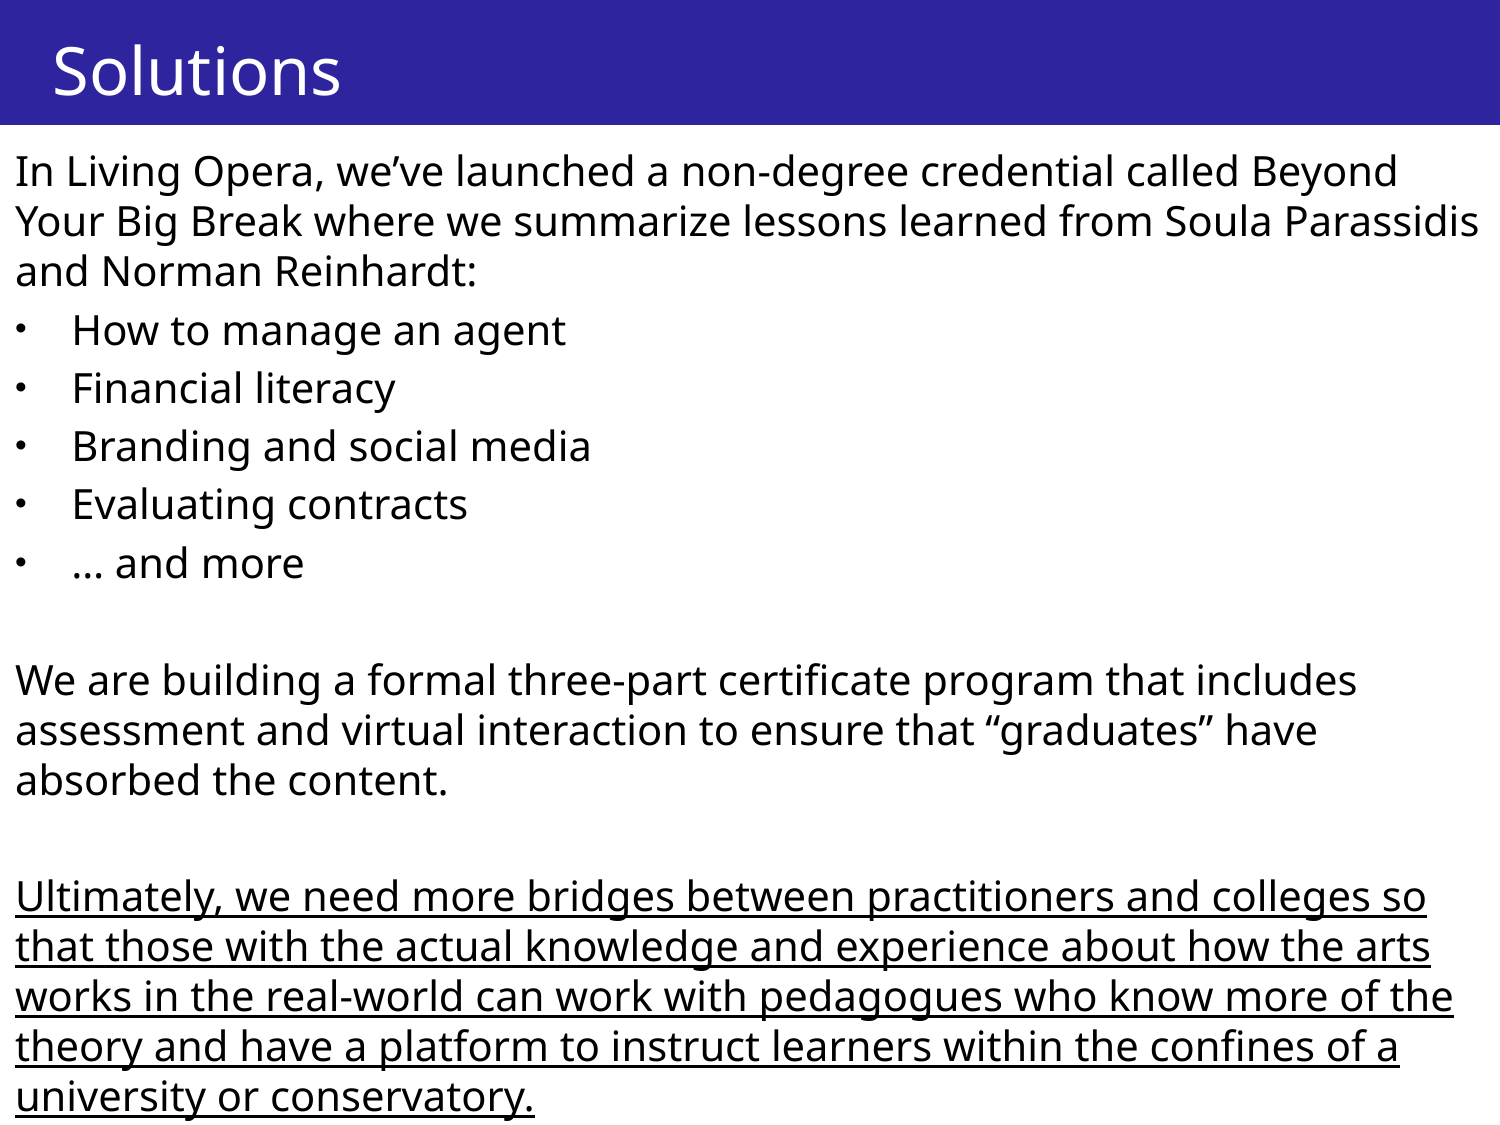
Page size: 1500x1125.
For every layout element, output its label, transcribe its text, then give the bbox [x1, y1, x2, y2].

title Solutions [37, 24, 1476, 113]
list In Living Opera, we’ve launched a non-degree credential called Beyond Your Big Break where we summarize lessons learned from Soula Parassidis and Norman Reinhardt: How to manage an agent Financial literacy Branding and social media Evaluating contracts … and more We are building a formal three-part certificate program that includes assessment and virtual interaction to ensure that “graduates” have absorbed the content. Ultimately, we need more bridges between practitioners and colleges so that those with the actual knowledge and experience about how the arts works in the real-world can work with pedagogues who know more of the theory and have a platform to instruct learners within the confines of a university or conservatory. [0, 137, 1500, 1088]
